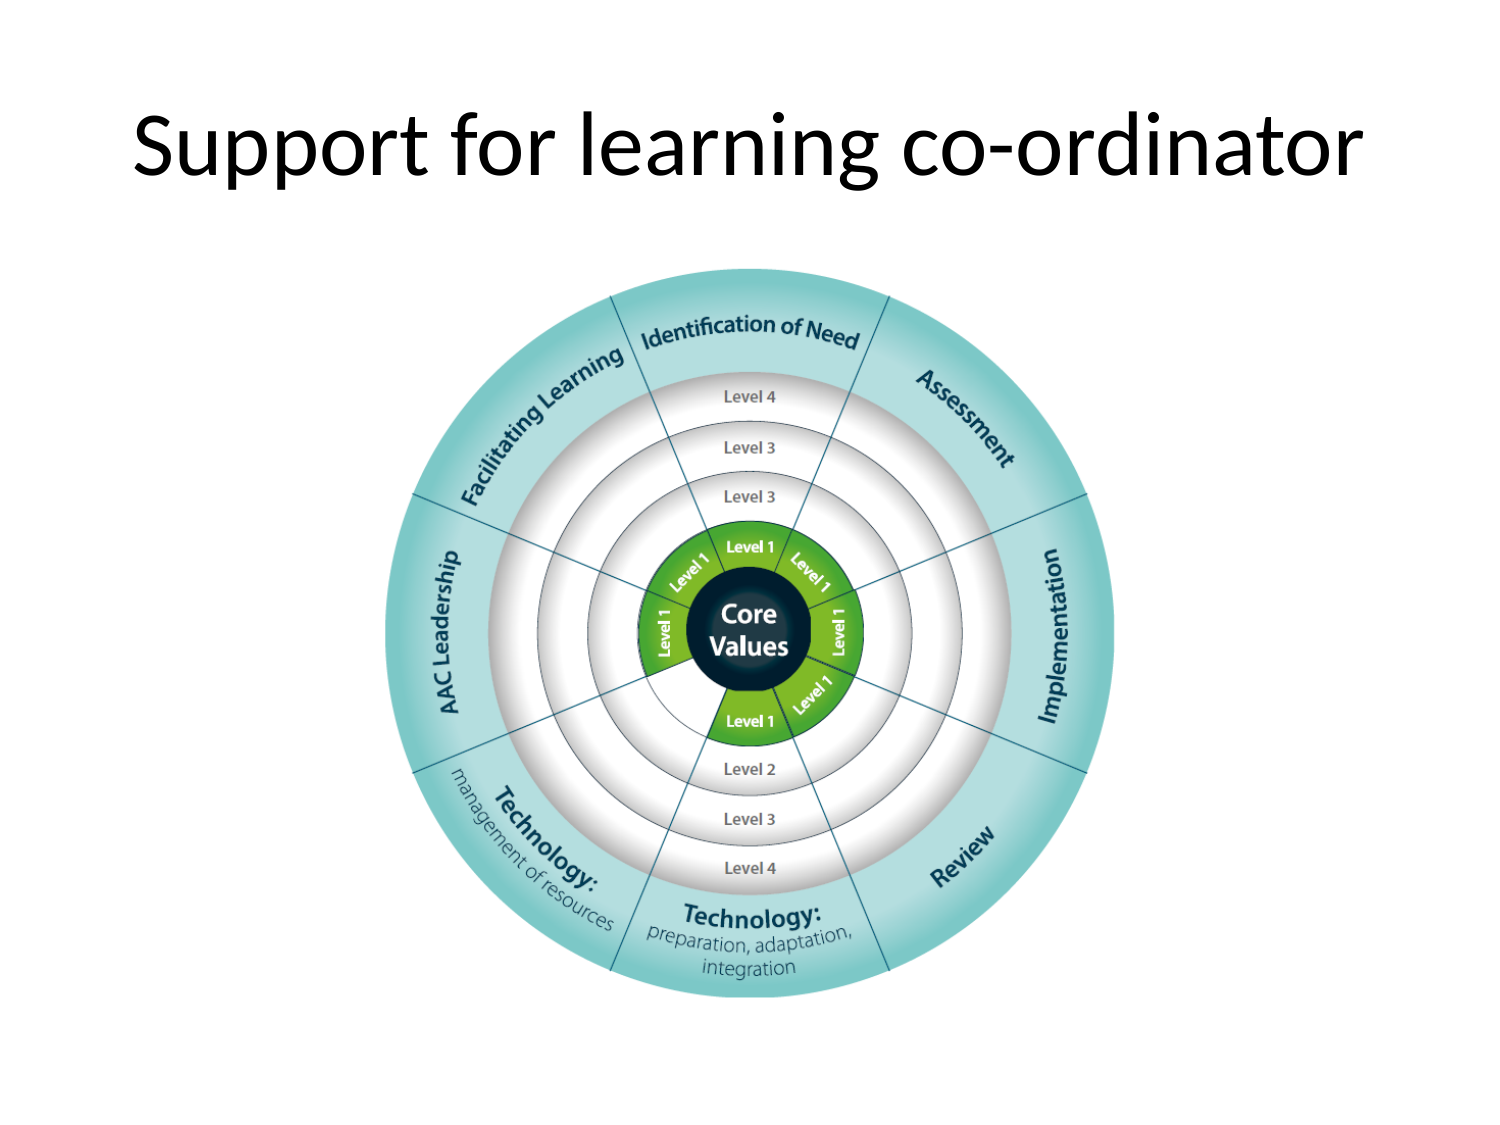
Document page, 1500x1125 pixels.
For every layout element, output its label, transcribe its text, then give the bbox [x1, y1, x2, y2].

title Support for learning co-ordinator [75, 45, 1425, 233]
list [377, 262, 1123, 1006]
